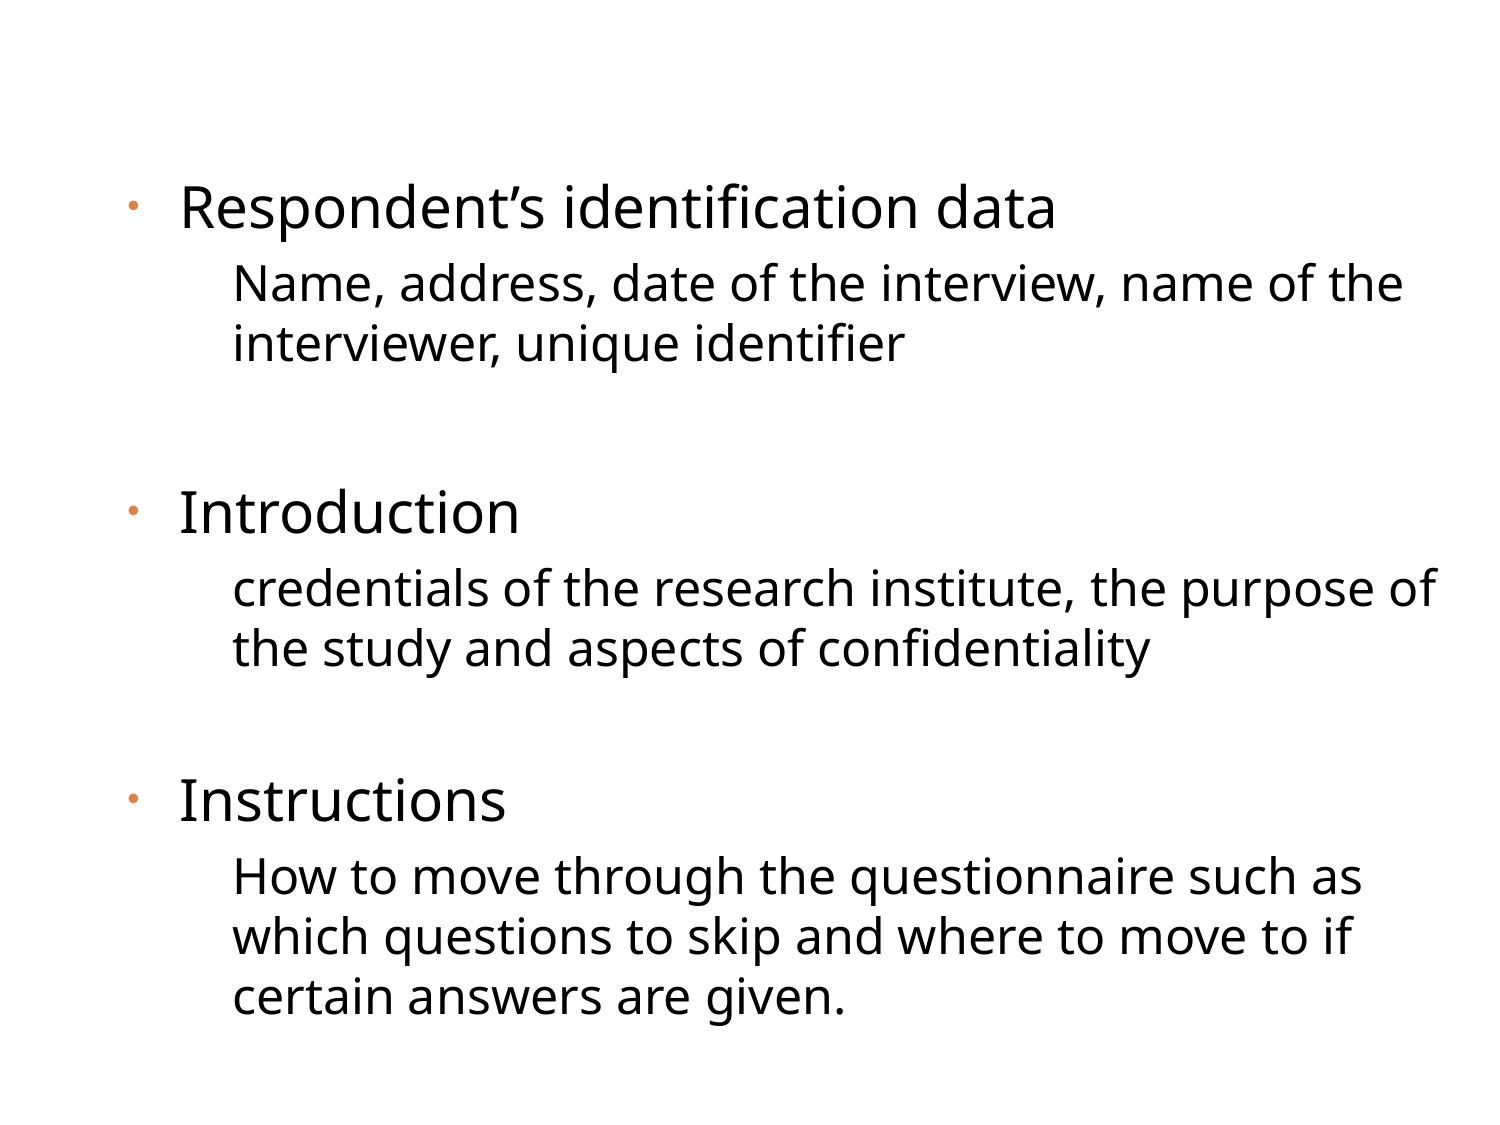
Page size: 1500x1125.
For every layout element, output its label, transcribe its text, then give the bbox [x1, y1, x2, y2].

list Respondent’s identification data Name, address, date of the interview, name of the interviewer, unique identifier Introduction credentials of the research institute, the purpose of the study and aspects of confidentiality Instructions How to move through the questionnaire such as which questions to skip and where to move to if certain answers are given. [112, 162, 1463, 1050]
